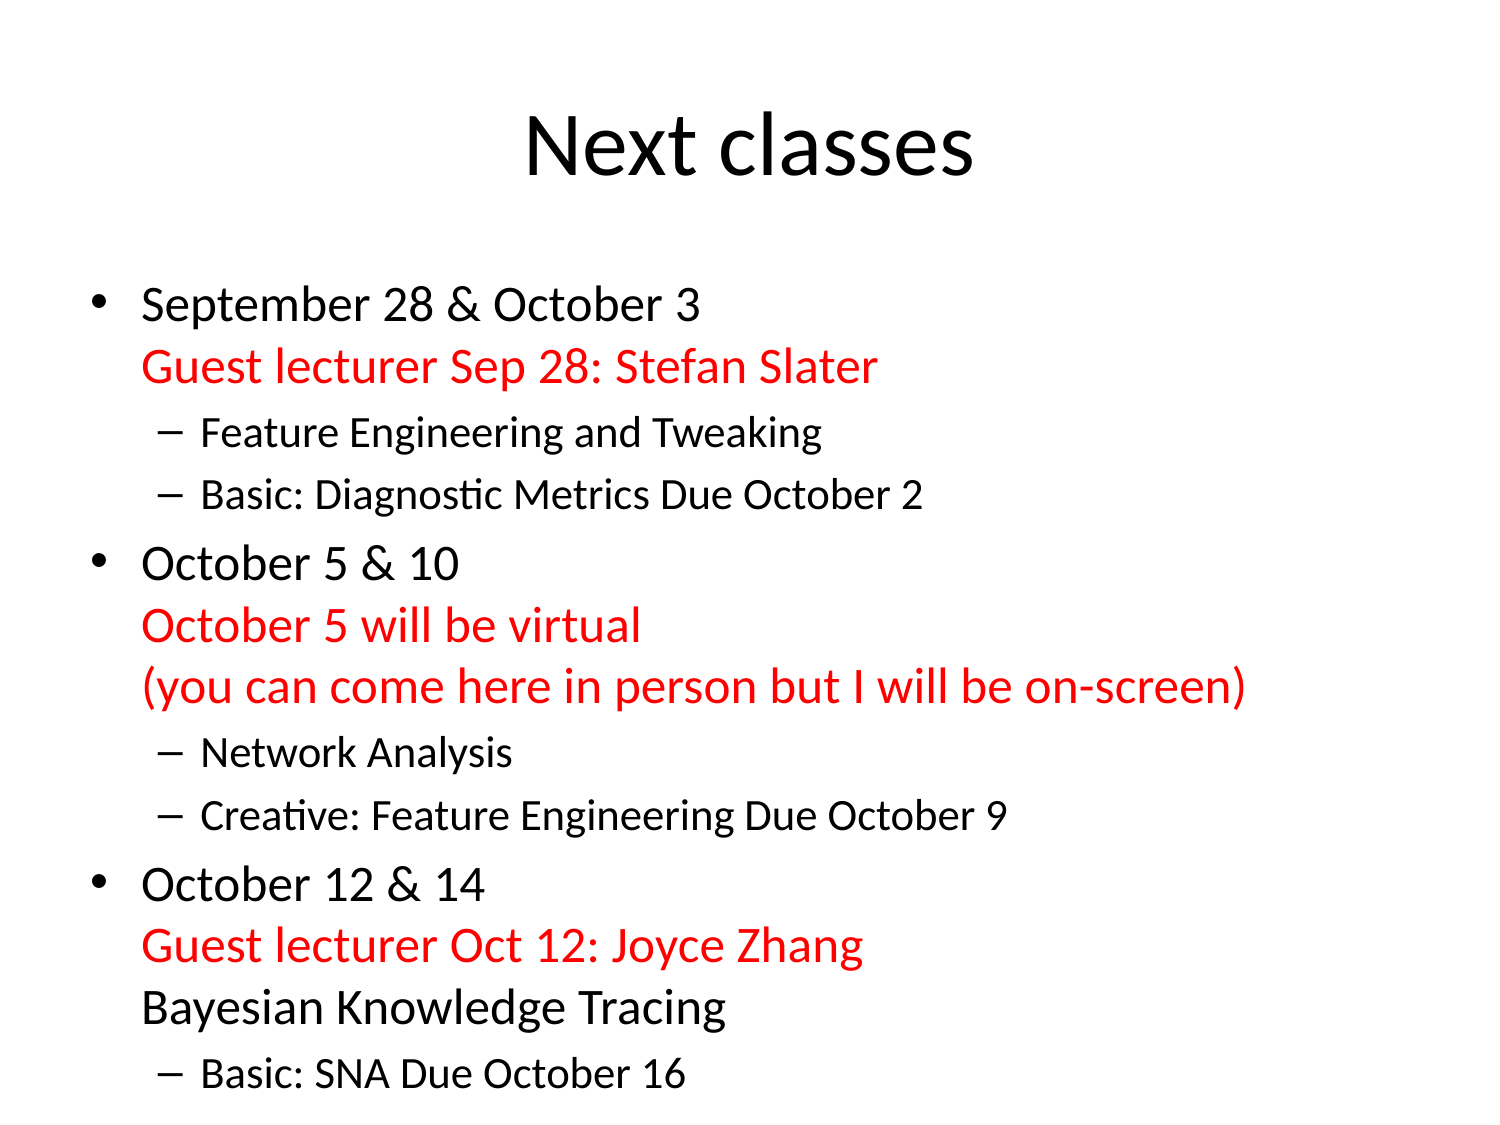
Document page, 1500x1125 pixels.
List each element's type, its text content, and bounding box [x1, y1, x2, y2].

title Next classes [75, 45, 1425, 233]
list September 28 & October 3 Guest lecturer Sep 28: Stefan Slater Feature Engineering and Tweaking Basic: Diagnostic Metrics Due October 2 October 5 & 10 October 5 will be virtual (you can come here in person but I will be on-screen) Network Analysis Creative: Feature Engineering Due October 9 October 12 & 14 Guest lecturer Oct 12: Joyce Zhang Bayesian Knowledge Tracing Basic: SNA Due October 16 [75, 262, 1425, 1113]
